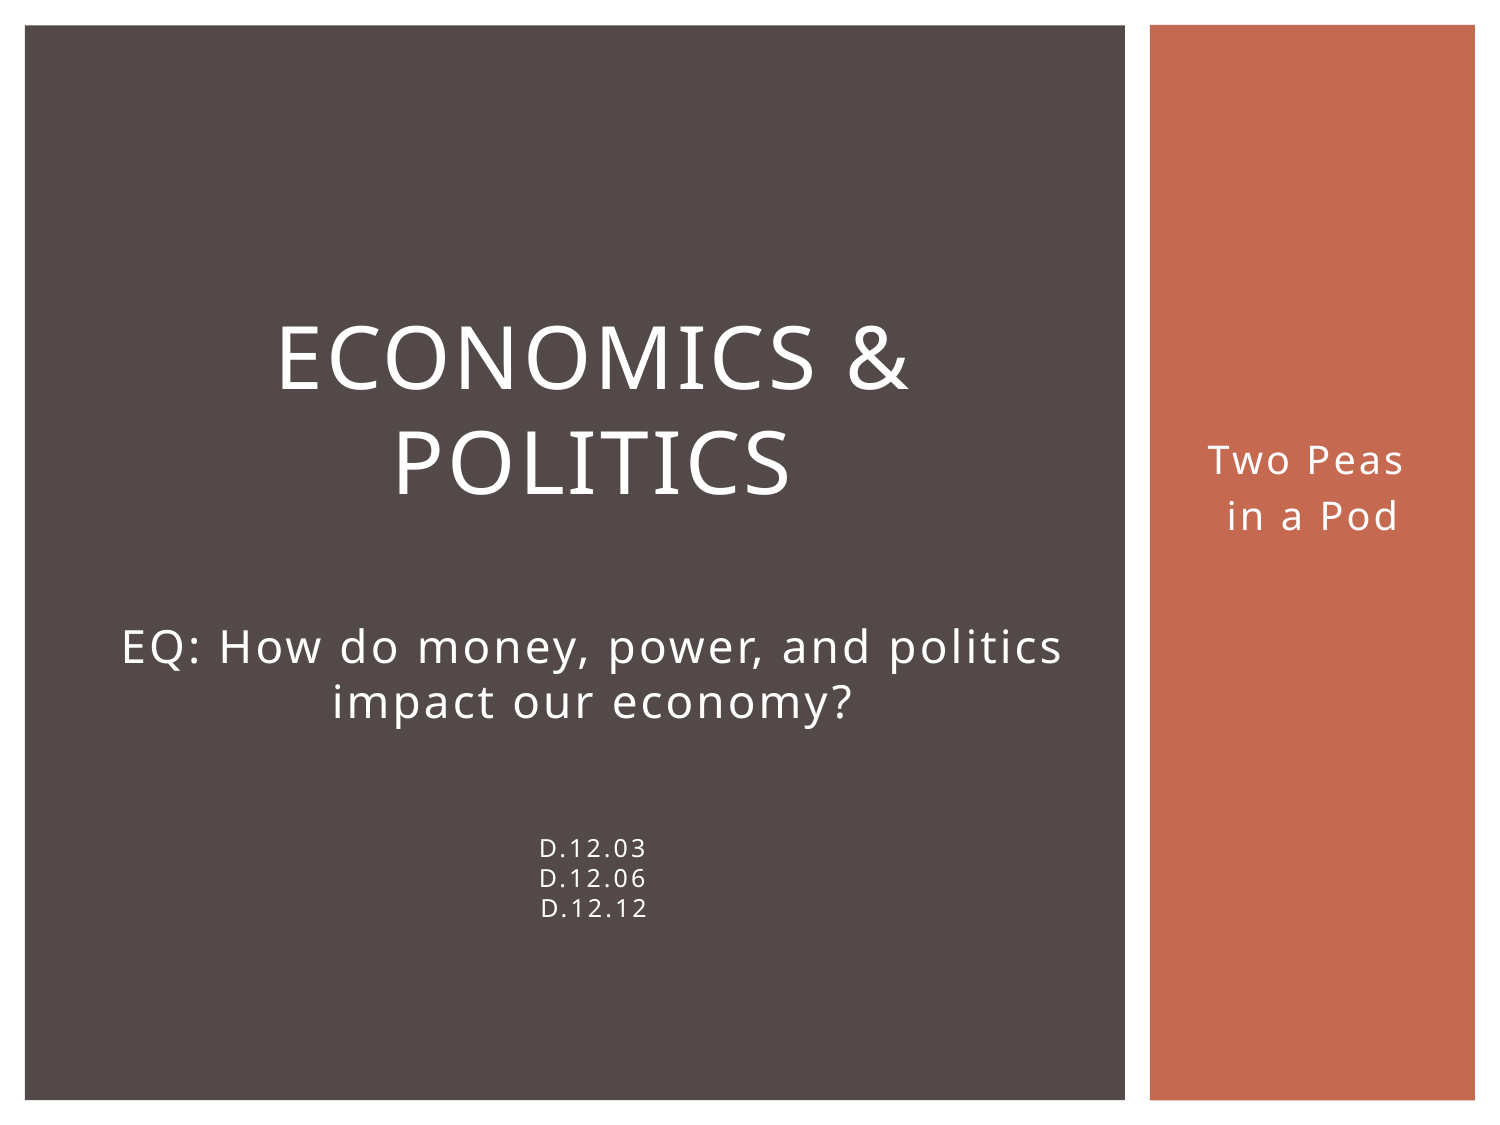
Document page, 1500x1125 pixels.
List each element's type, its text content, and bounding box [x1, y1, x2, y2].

subtitle Two Peas in a Pod [1149, 336, 1475, 637]
title Economics & Politics EQ: How do money, power, and politics impact our economy? D.12.03 D.12.06 D.12.12 [75, 336, 1113, 888]
